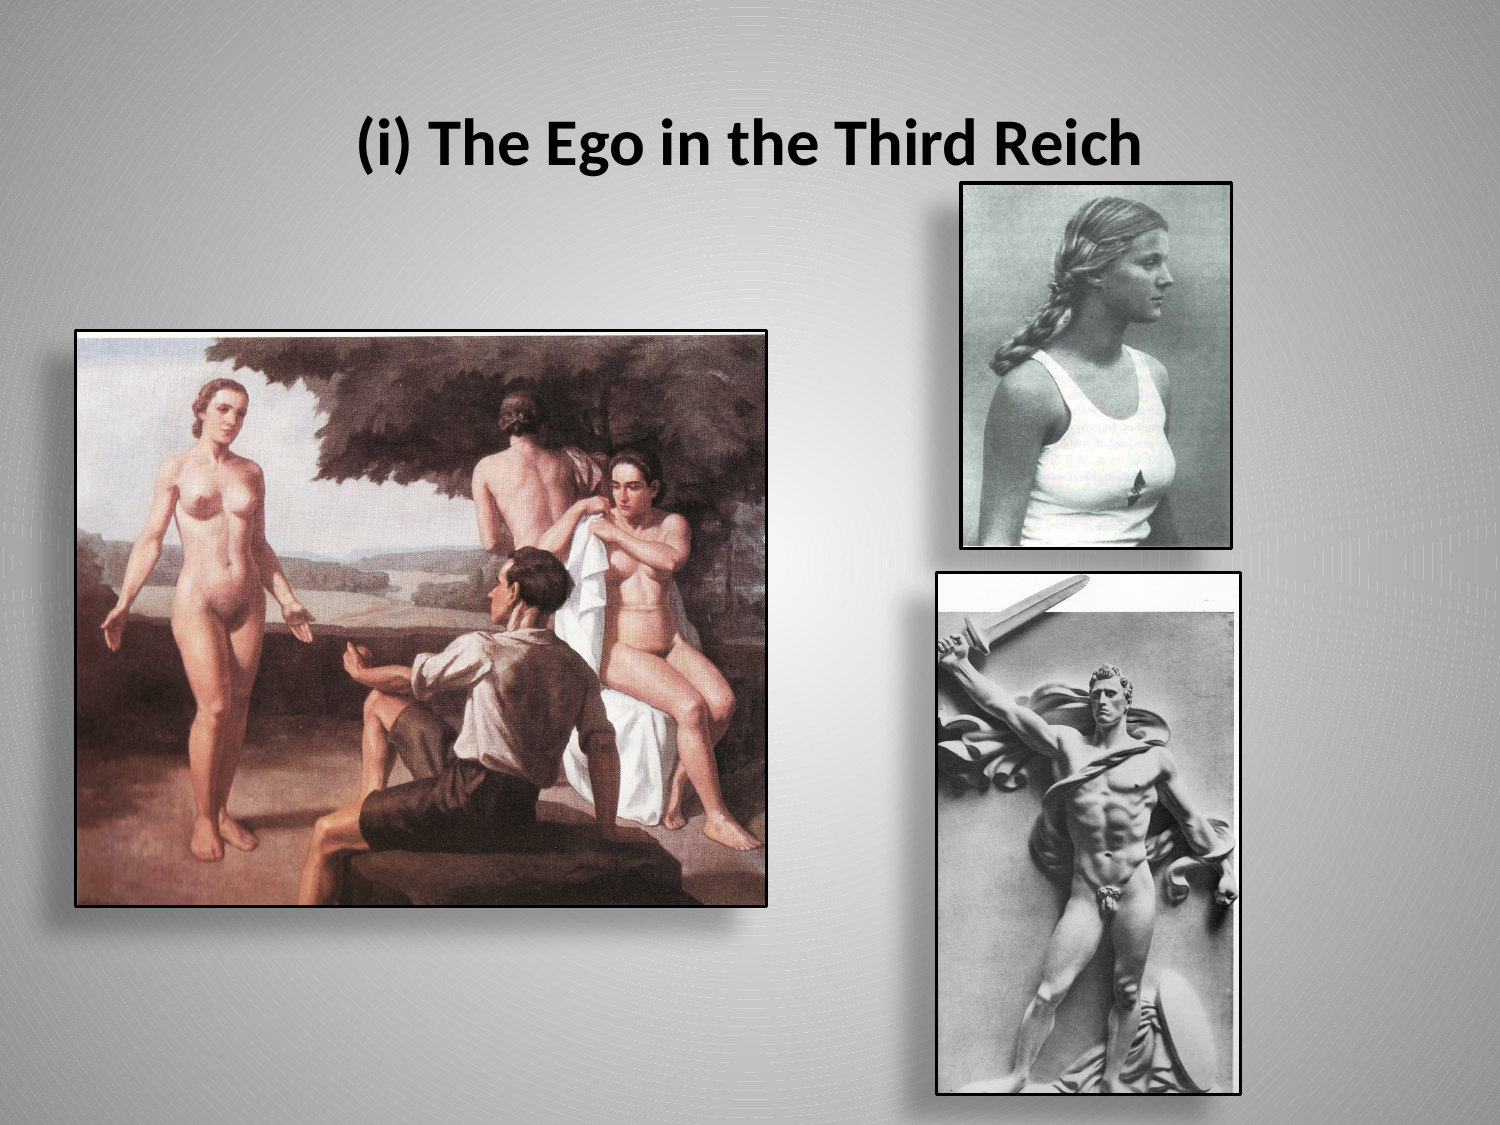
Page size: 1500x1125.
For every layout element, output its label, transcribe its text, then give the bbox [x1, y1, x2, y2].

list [962, 184, 1231, 548]
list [937, 574, 1240, 1093]
title (i) The Ego in the Third Reich [75, 45, 1425, 233]
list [76, 331, 766, 906]
